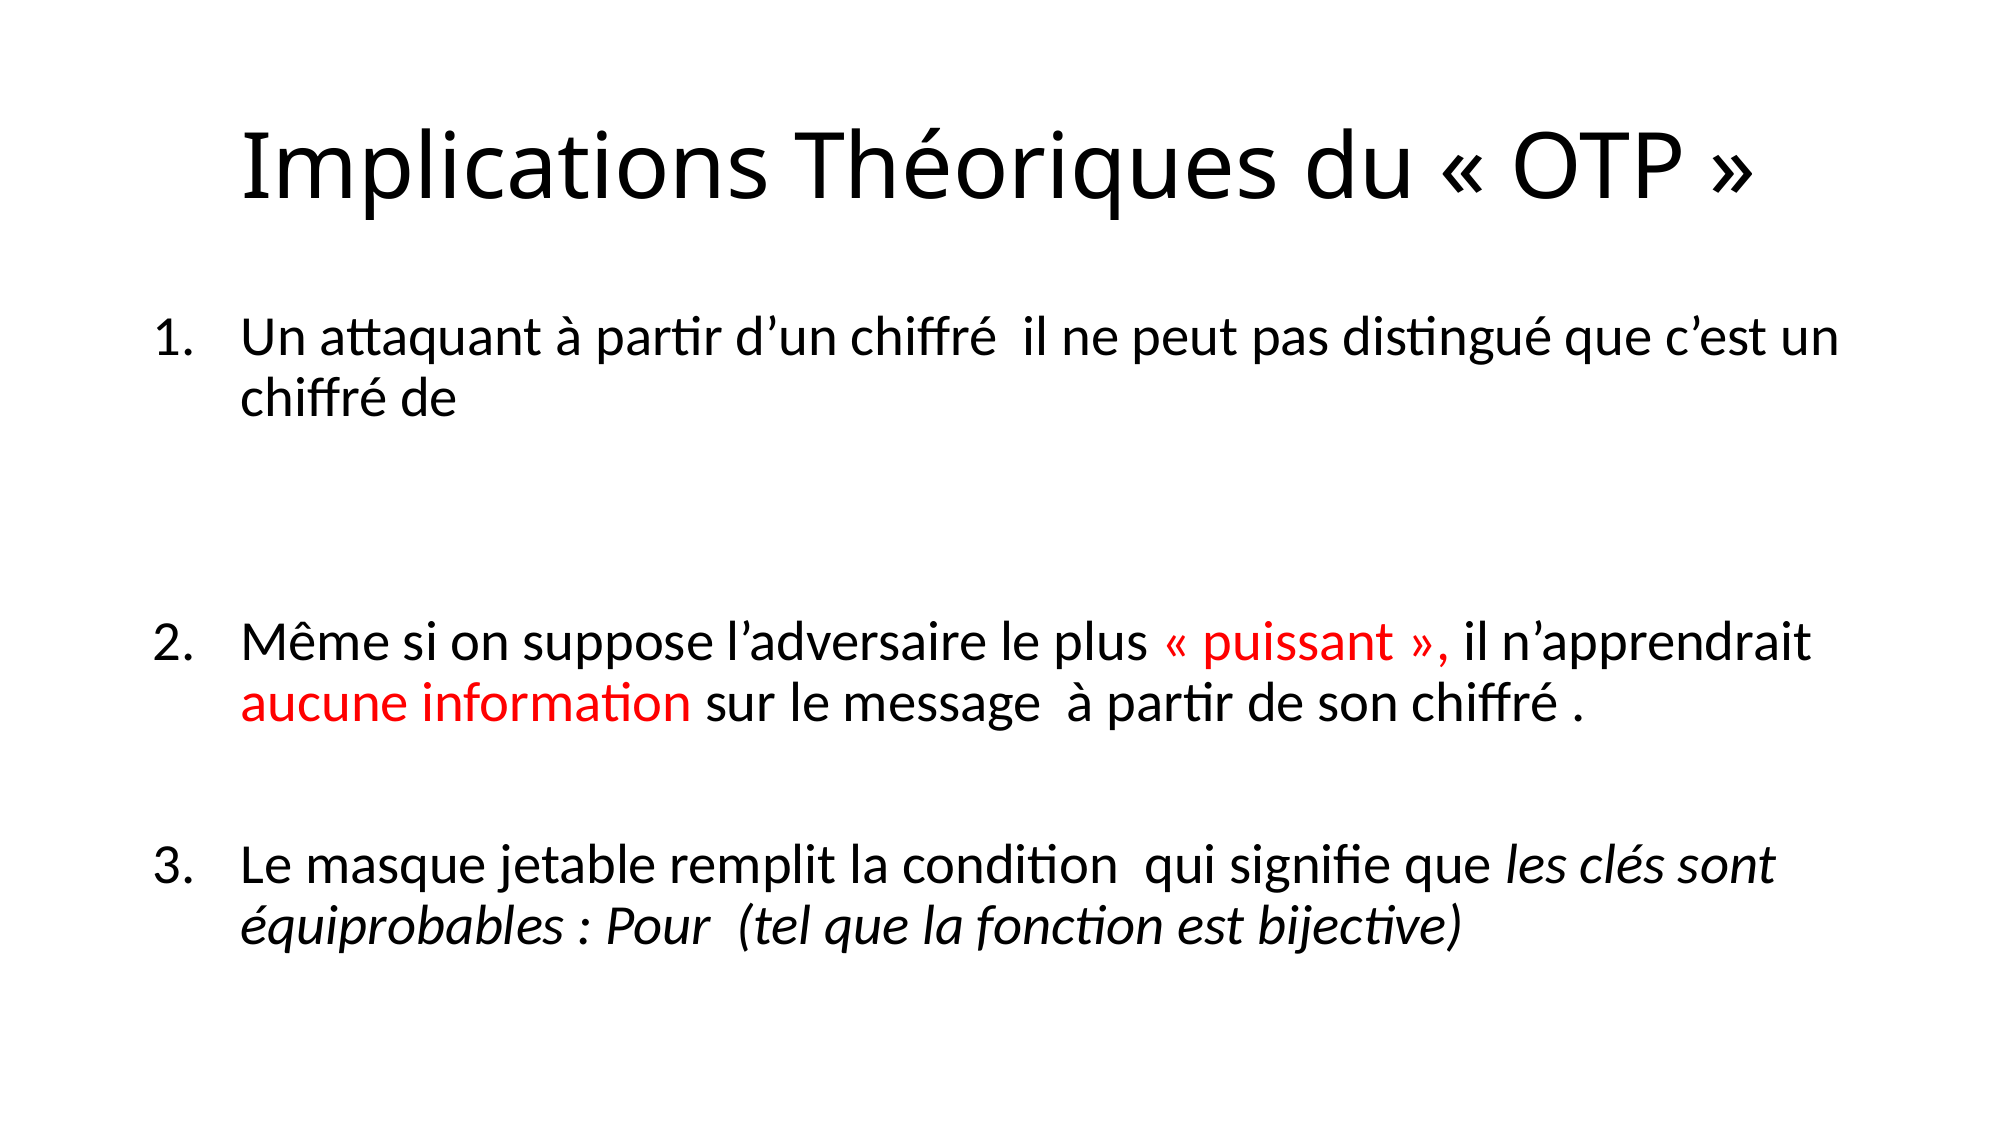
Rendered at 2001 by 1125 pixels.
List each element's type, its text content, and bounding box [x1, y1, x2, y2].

title Implications Théoriques du « OTP » [137, 59, 1863, 278]
